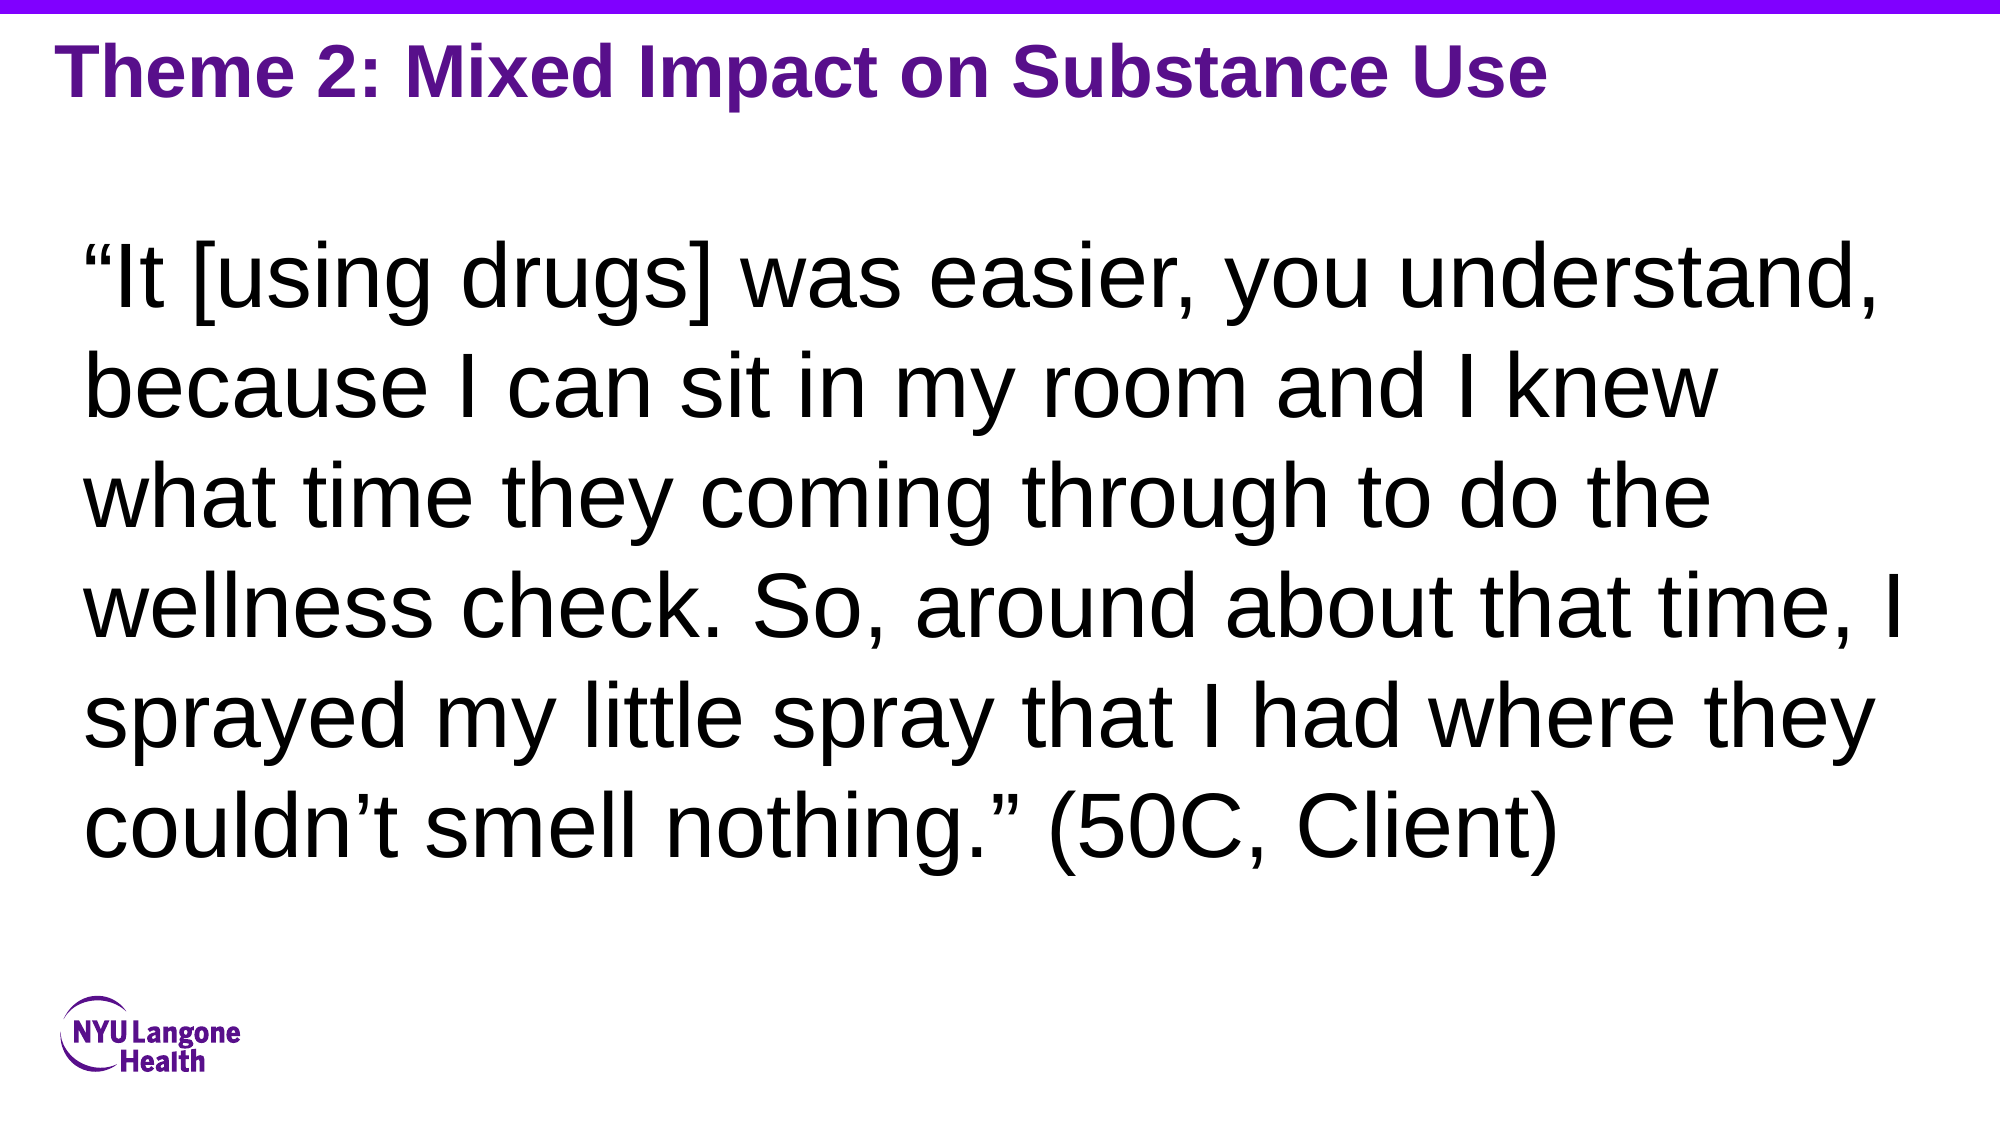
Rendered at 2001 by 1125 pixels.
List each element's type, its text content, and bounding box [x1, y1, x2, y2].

text_box Theme 2: Mixed Impact on Substance Use [39, 15, 2000, 196]
text_box “It [using drugs] was easier, you understand, because I can sit in my room and I knew what time they coming through to do the wellness check. So, around about that time, I sprayed my little spray that I had where they couldn’t smell nothing.” (50C, Client) [83, 196, 1917, 919]
